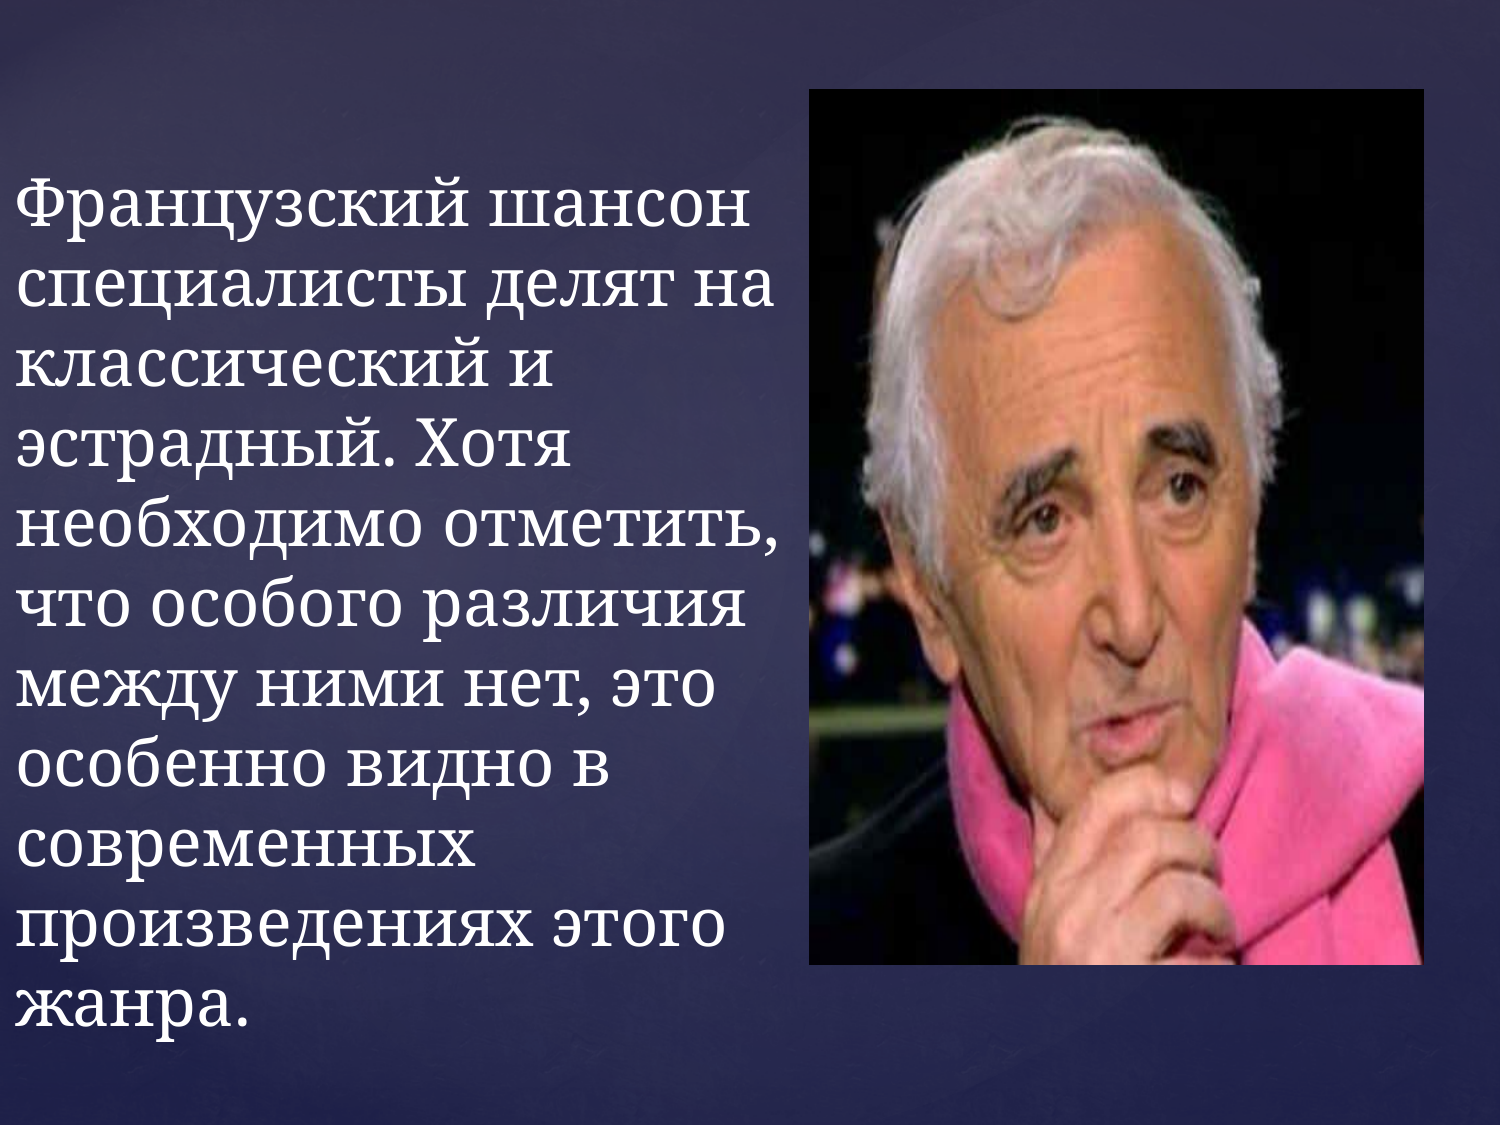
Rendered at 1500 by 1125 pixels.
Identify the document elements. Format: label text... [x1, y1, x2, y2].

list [808, 89, 1424, 965]
title Французский шансон специалисты делят на классический и эстрадный. Хотя необходимо отметить, что особого различия между ними нет, это особенно видно в современных произведениях этого жанра. [0, 160, 800, 1125]
